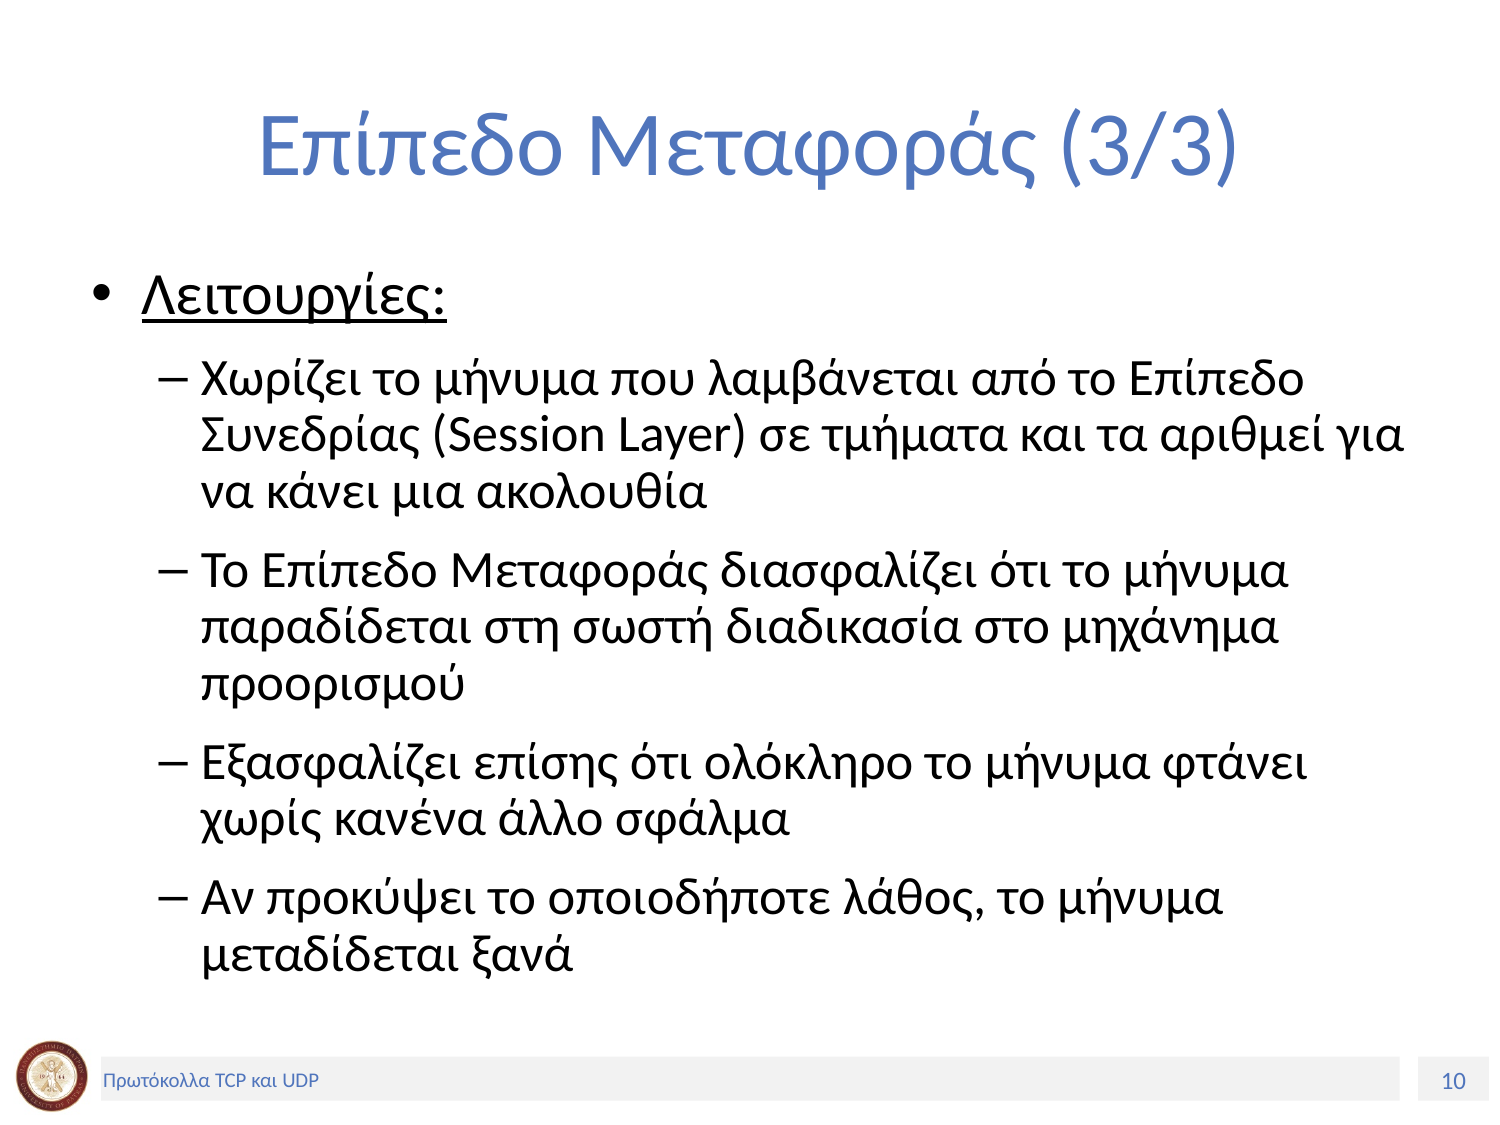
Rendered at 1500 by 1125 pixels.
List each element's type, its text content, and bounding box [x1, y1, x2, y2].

picture [2, 1027, 101, 1125]
list Λειτουργίες: Χωρίζει το μήνυμα που λαμβάνεται από το Επίπεδο Συνεδρίας (Session Layer) σε τμήματα και τα αριθμεί για να κάνει μια ακολουθία Το Επίπεδο Μεταφοράς διασφαλίζει ότι το μήνυμα παραδίδεται στη σωστή διαδικασία στο μηχάνημα προορισμού Εξασφαλίζει επίσης ότι ολόκληρο το μήνυμα φτάνει χωρίς κανένα άλλο σφάλμα Αν προκύψει το οποιοδήποτε λάθος, το μήνυμα μεταδίδεται ξανά [76, 255, 1427, 998]
title Επίπεδο Μεταφοράς (3/3) [75, 45, 1425, 233]
